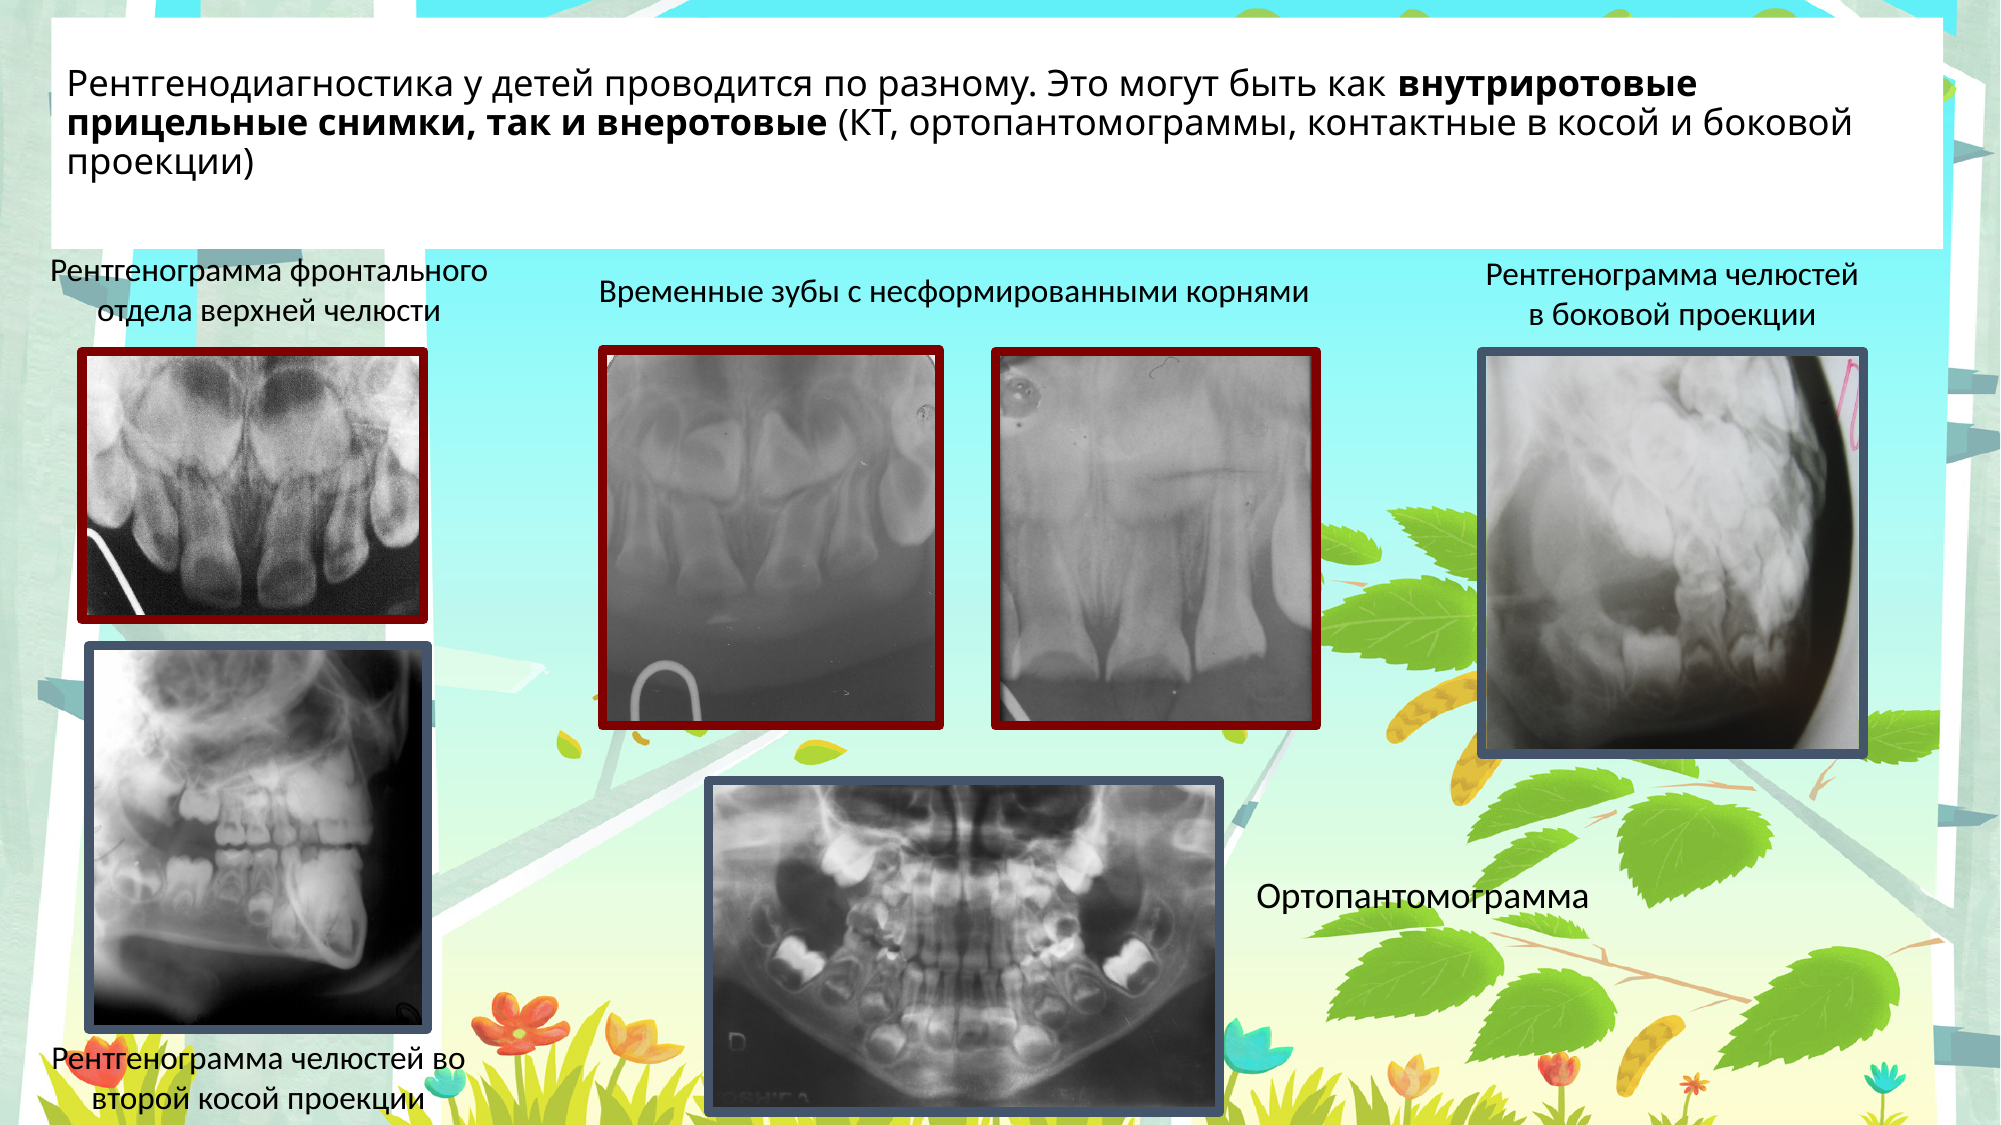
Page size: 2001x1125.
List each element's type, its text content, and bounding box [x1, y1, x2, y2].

text_box Ортопантомограмма [1241, 863, 1614, 924]
text_box Рентгенограмма челюстей во второй косой проекции [28, 1029, 490, 1124]
picture [0, 0, 2001, 1125]
text_box Временные зубы с несформированными корнями [584, 261, 1442, 316]
text_box Рентгенограмма челюстей в боковой проекции [1465, 245, 1880, 340]
text_box Рентгенограмма фронтального отдела верхней челюсти [27, 241, 511, 336]
title Рентгенодиагностика у детей проводится по разному. Это могут быть как внутриротовые прицельные снимки, так и внеротовые (КТ, ортопантомограммы, контактные в косой и боковой проекции) [48, 15, 1946, 252]
